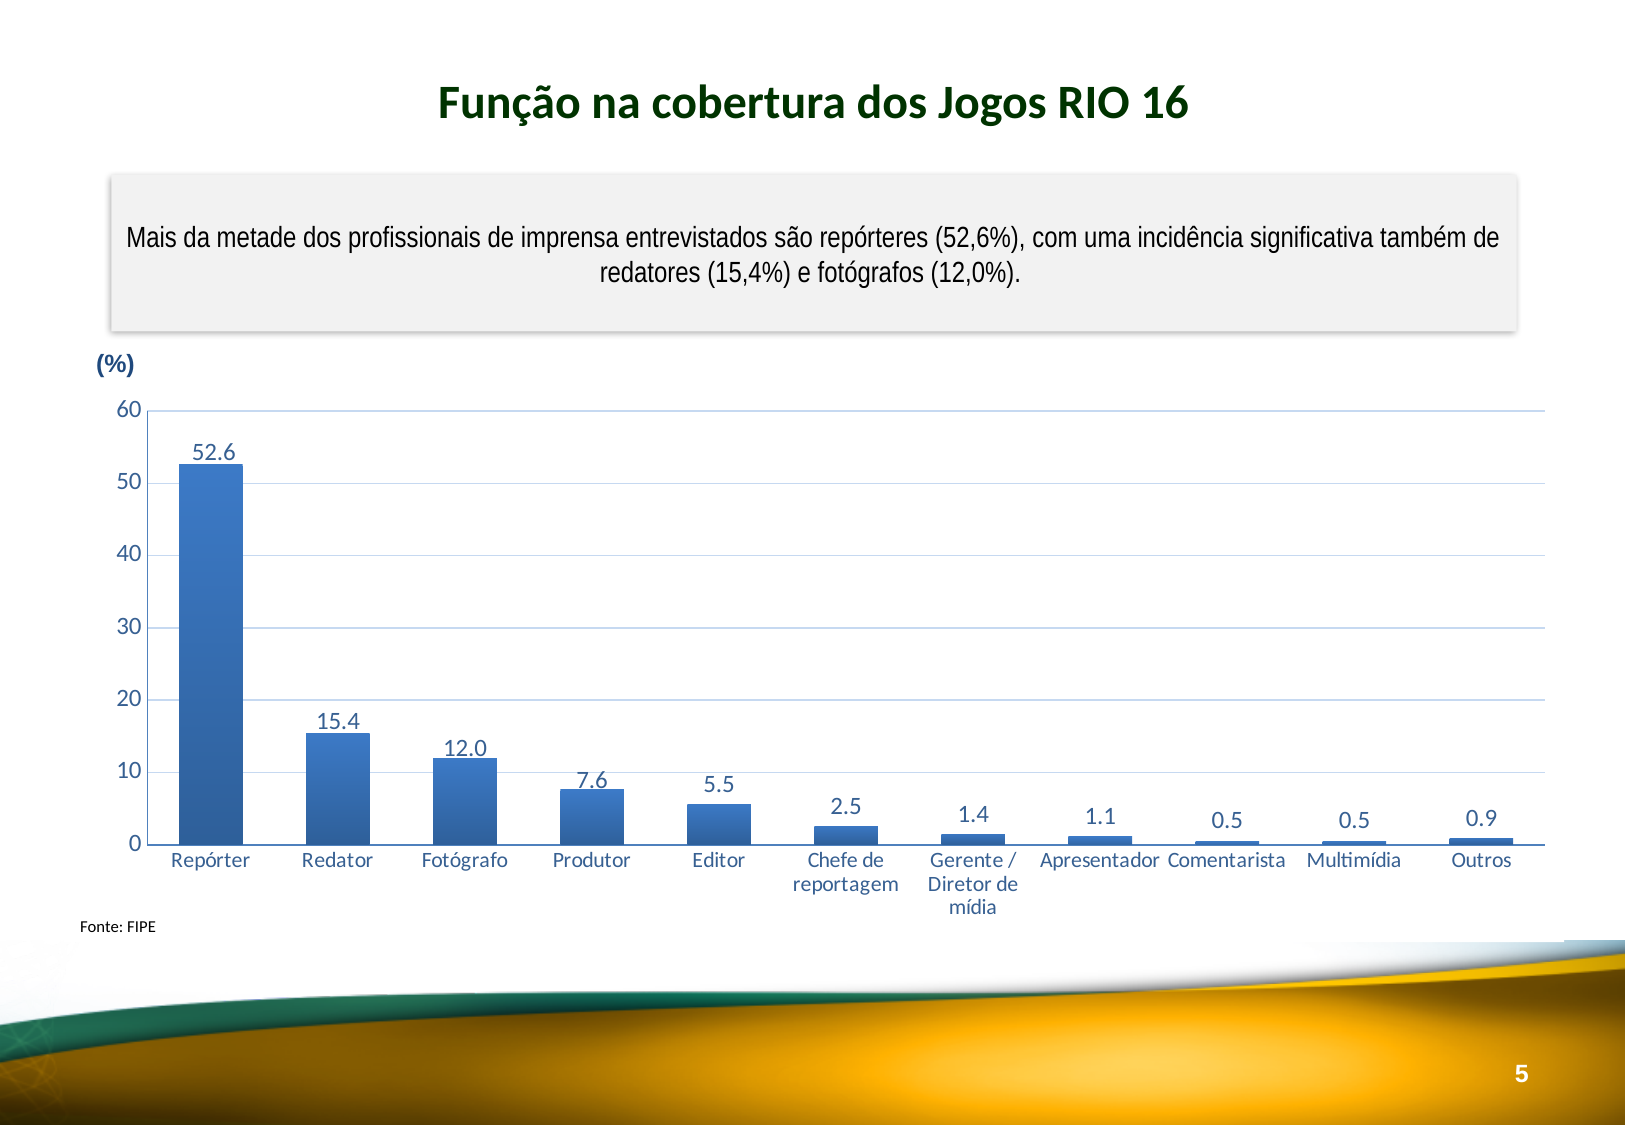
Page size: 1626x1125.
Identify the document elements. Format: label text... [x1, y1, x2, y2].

picture [0, 940, 1625, 1125]
text_box (%) [81, 339, 153, 385]
chart [63, 393, 1565, 943]
text_box Função na cobertura dos Jogos RIO 16 [1, 63, 1625, 136]
text_box Mais da metade dos profissionais de imprensa entrevistados são repórteres (52,6%), com uma incidência significativa também de redatores (15,4%) e fotógrafos (12,0%). [111, 174, 1517, 332]
slide_number 4 [1164, 1042, 1544, 1103]
